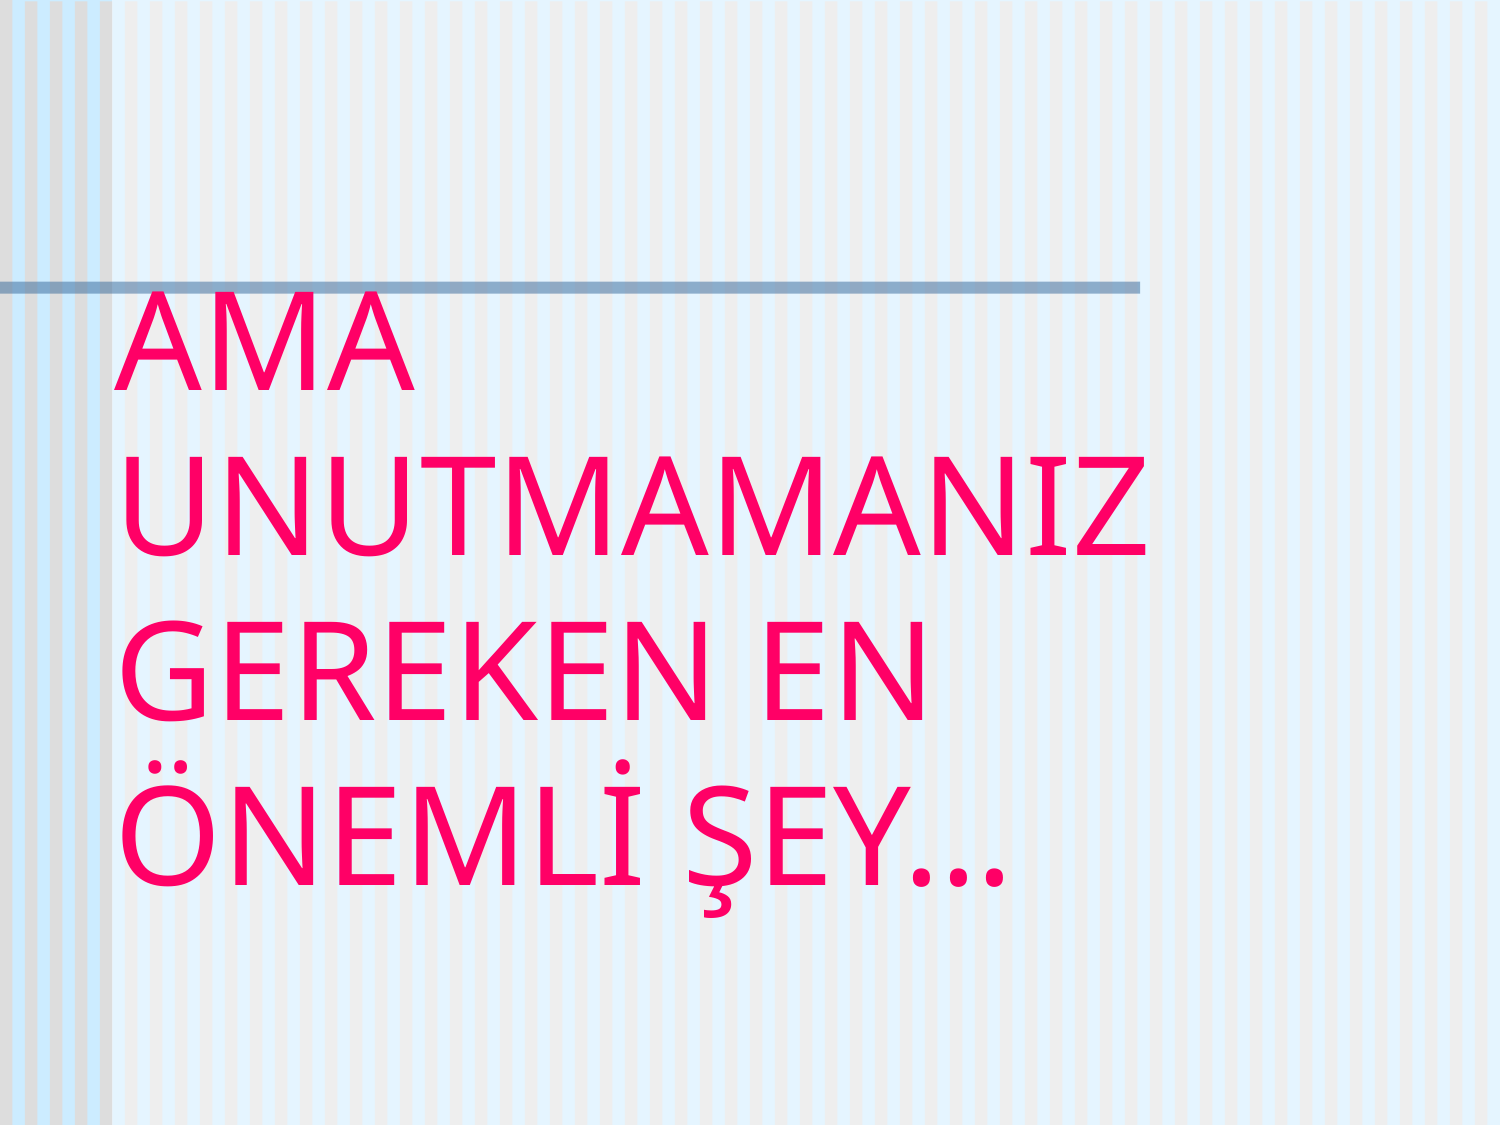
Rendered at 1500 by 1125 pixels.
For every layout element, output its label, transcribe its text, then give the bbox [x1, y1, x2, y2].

title AMA UNUTMAMANIZ GEREKEN EN ÖNEMLİ ŞEY... [99, 299, 1440, 1086]
